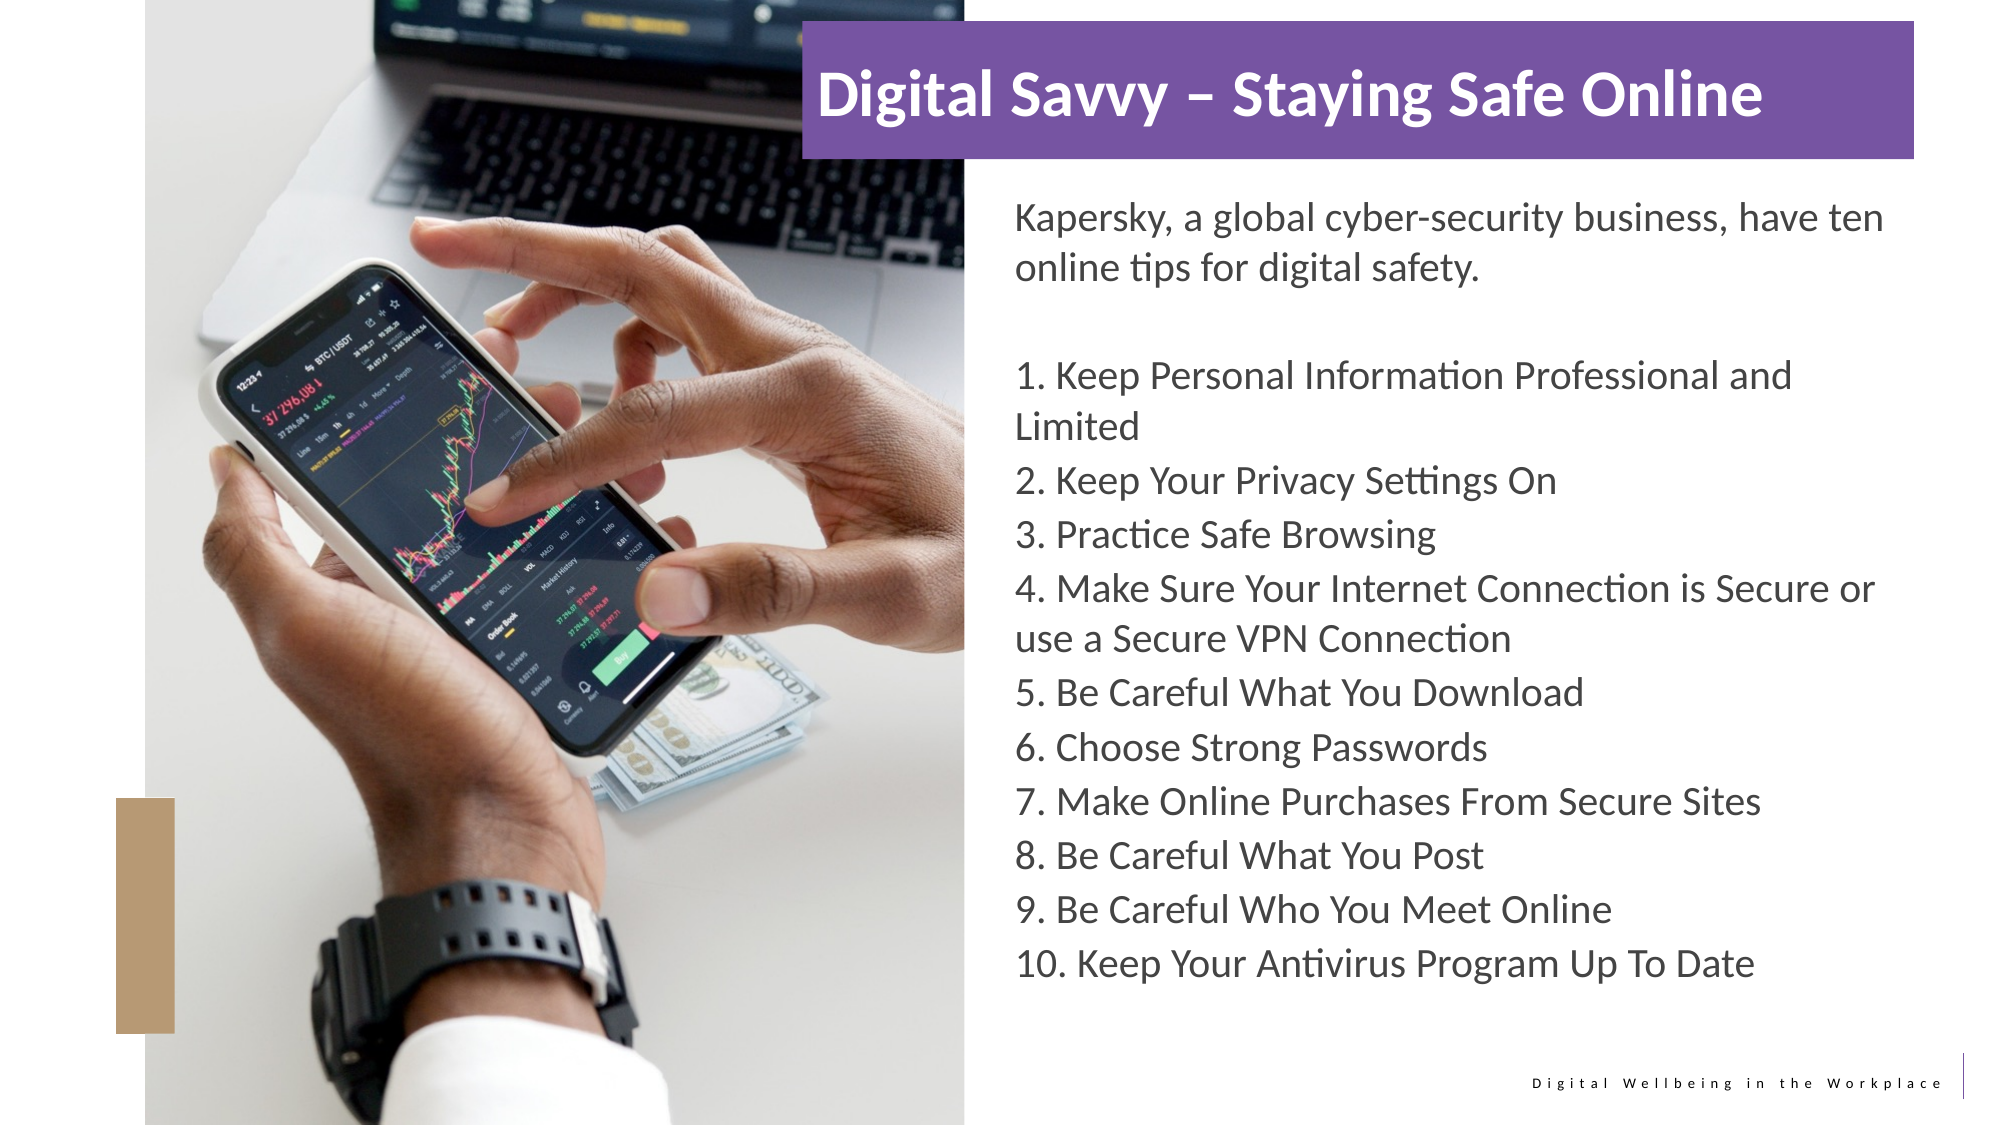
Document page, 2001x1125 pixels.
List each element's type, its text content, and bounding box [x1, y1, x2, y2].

picture [145, 0, 965, 1125]
list Digital Savvy – Staying Safe Online [965, 21, 1914, 160]
list Kapersky, a global cyber-security business, have ten online tips for digital safety. 1. Keep Personal Information Professional and Limited 2. Keep Your Privacy Settings On 3. Practice Safe Browsing 4. Make Sure Your Internet Connection is Secure or use a Secure VPN Connection 5. Be Careful What You Download 6. Choose Strong Passwords 7. Make Online Purchases From Secure Sites 8. Be Careful What You Post 9. Be Careful Who You Meet Online 10. Keep Your Antivirus Program Up To Date [999, 182, 1915, 1044]
